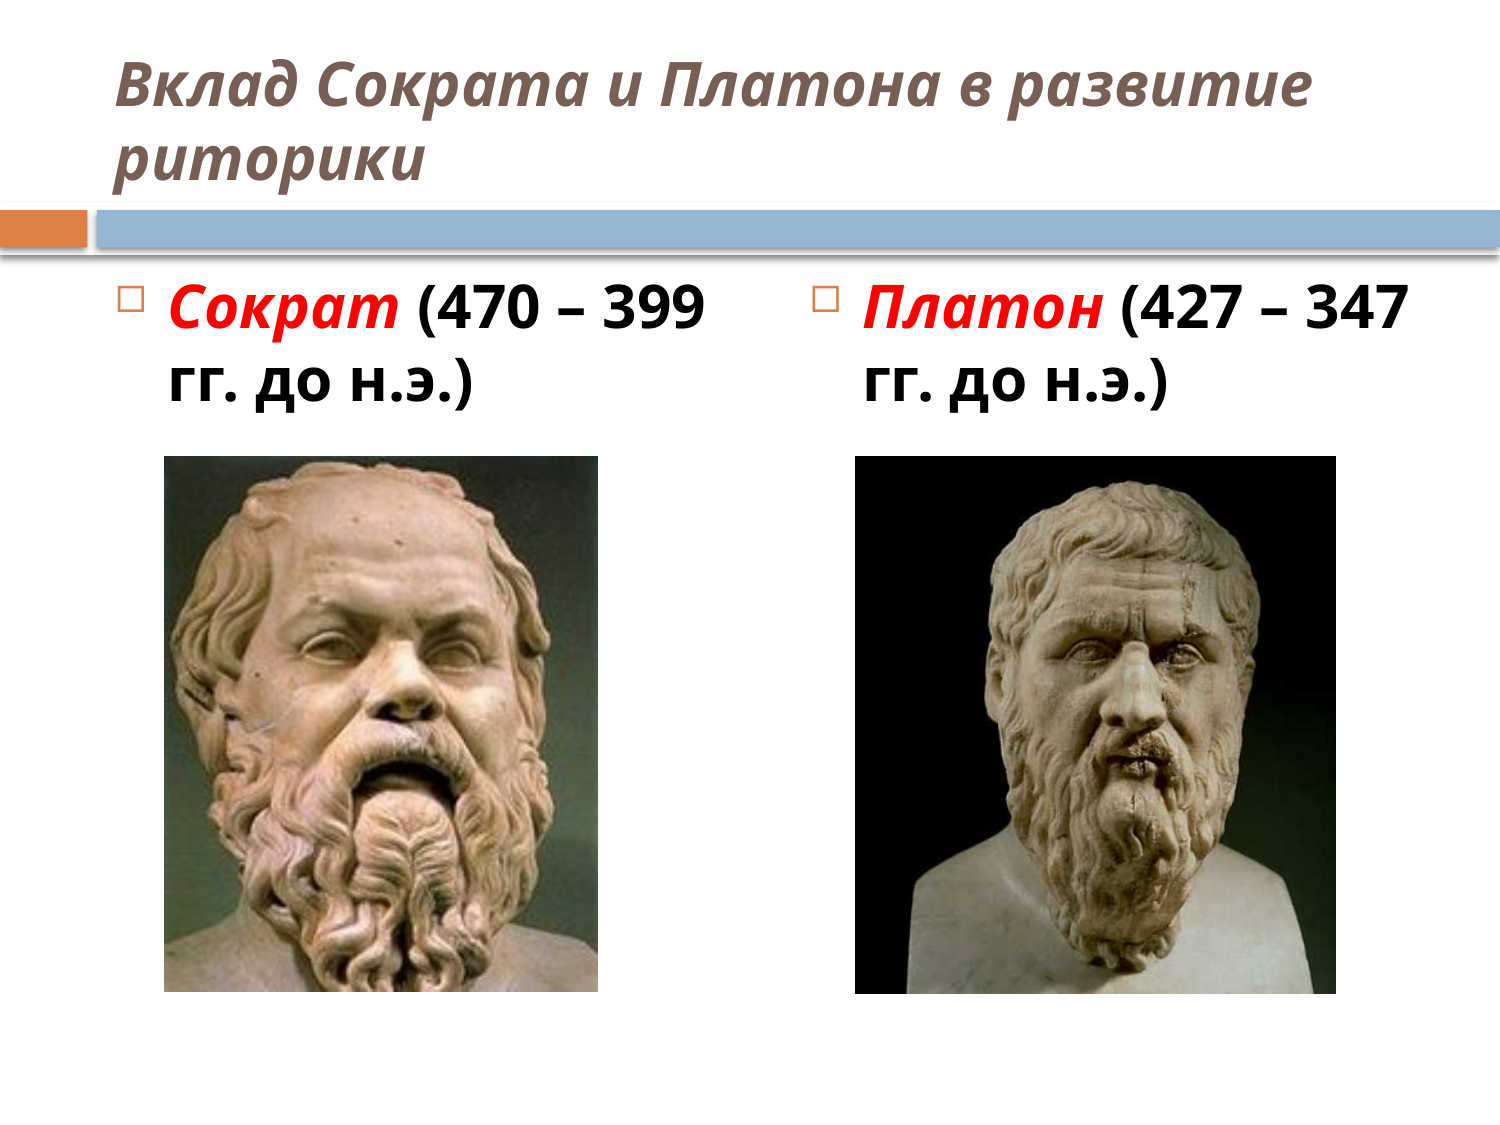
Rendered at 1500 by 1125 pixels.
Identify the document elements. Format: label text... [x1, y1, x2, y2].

list Сократ (470 – 399 гг. до н.э.) [99, 260, 738, 1011]
picture [855, 456, 1337, 994]
title Вклад Сократа и Платона в развитие риторики [99, 37, 1438, 200]
picture [163, 456, 598, 992]
list Платон (427 – 347 гг. до н.э.) [794, 260, 1465, 1011]
